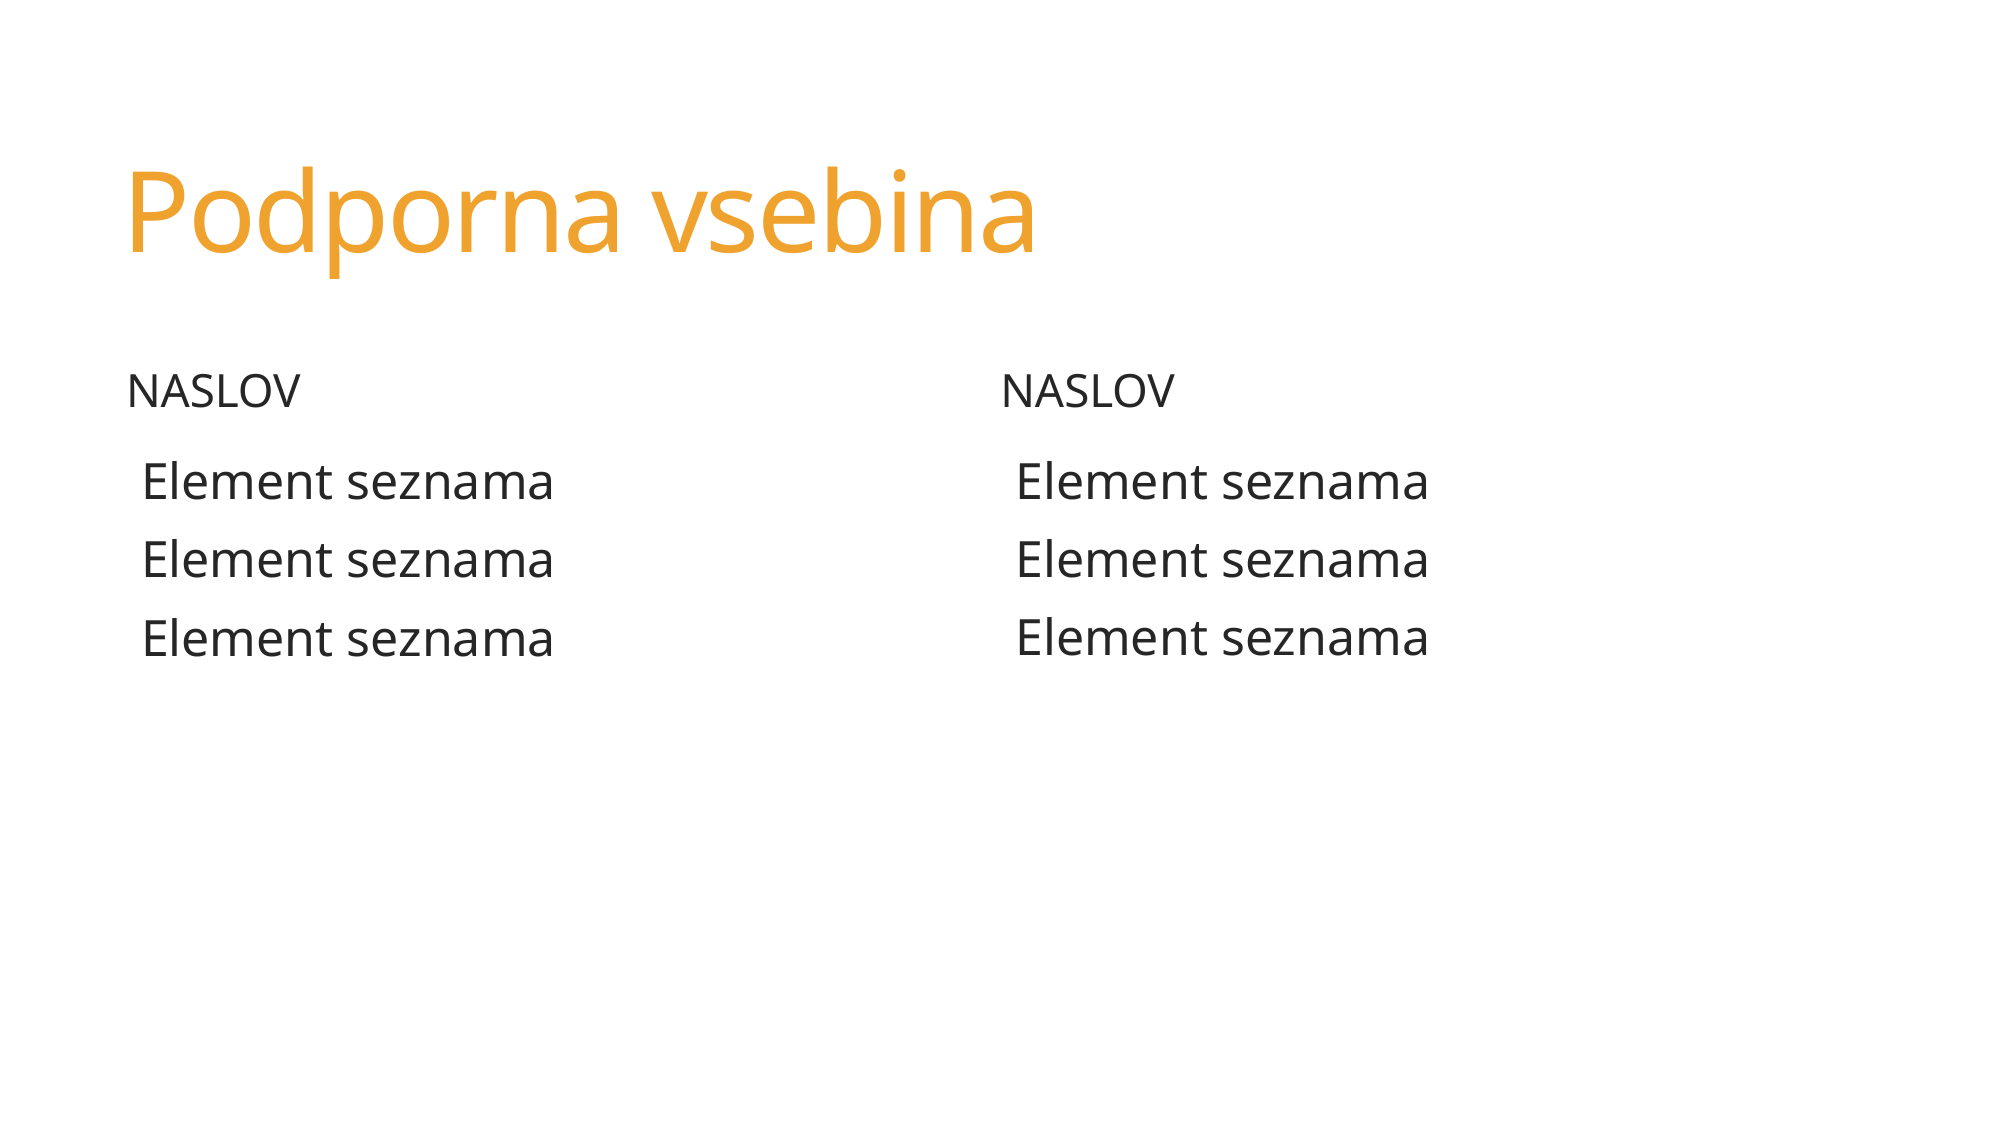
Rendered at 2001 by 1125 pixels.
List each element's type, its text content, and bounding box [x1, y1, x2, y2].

list Element seznama Element seznama Element seznama [111, 451, 876, 977]
title Podporna vsebina [107, 81, 1875, 354]
list Element seznama Element seznama Element seznama [985, 451, 1751, 977]
list naslov [111, 334, 876, 451]
list naslov [985, 334, 1751, 451]
